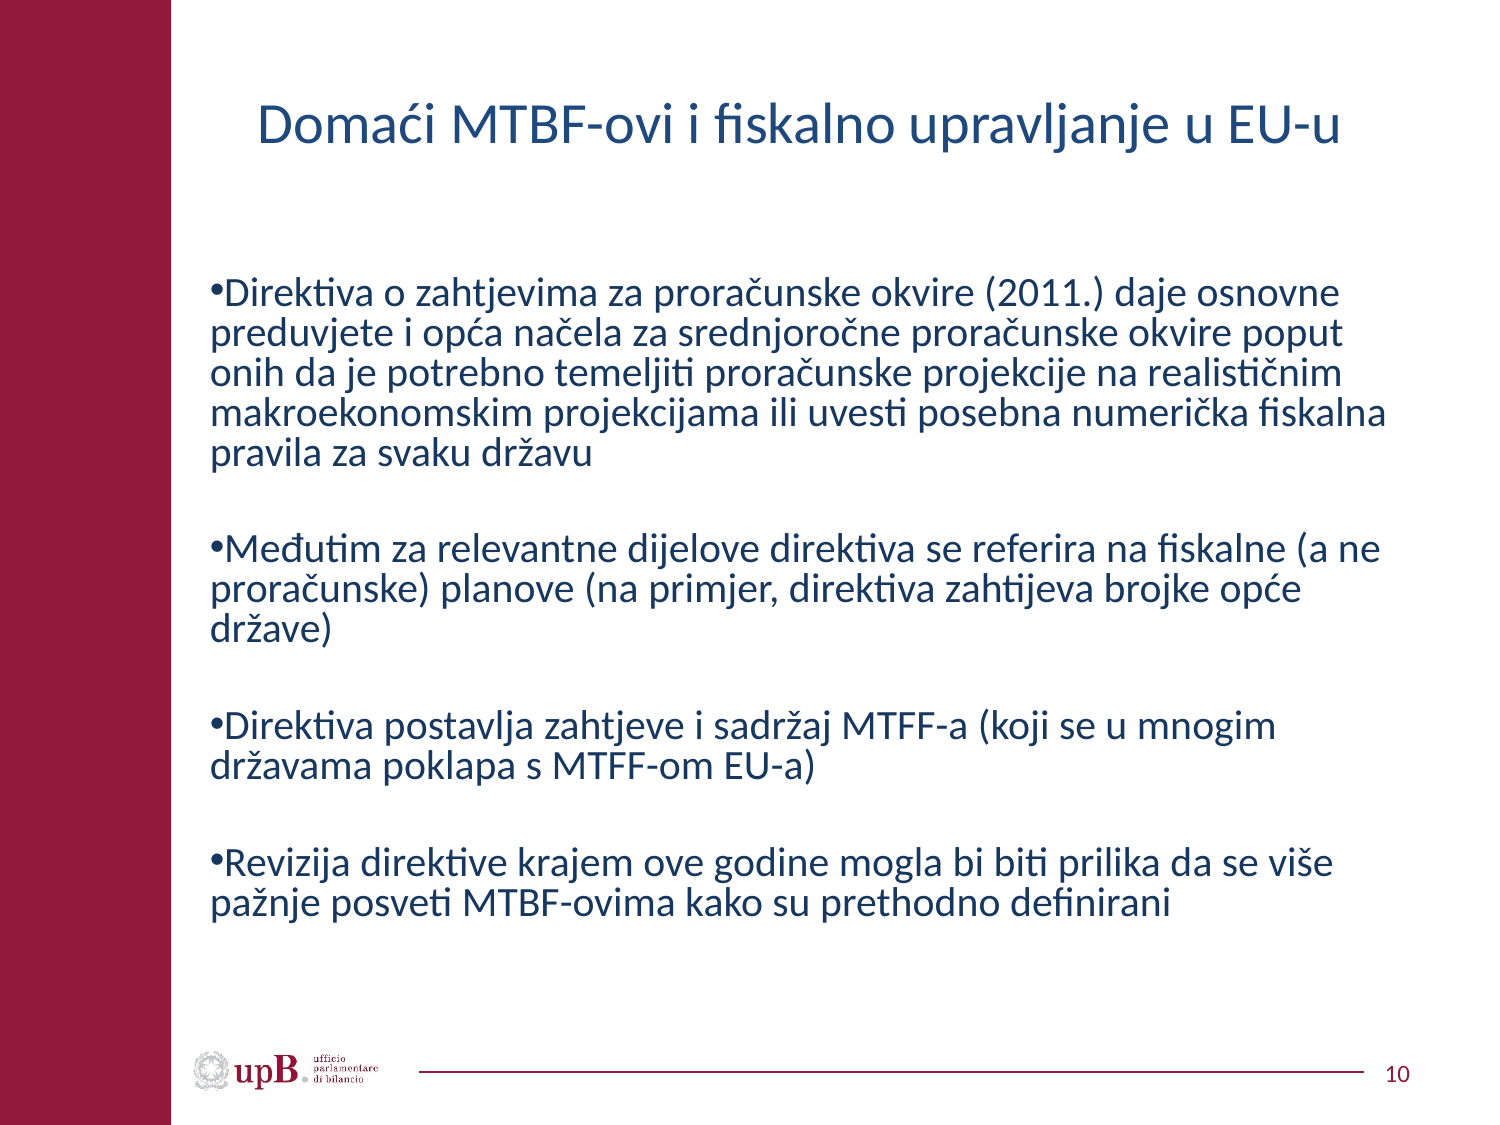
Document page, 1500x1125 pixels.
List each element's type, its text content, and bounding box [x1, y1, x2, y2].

title Domaći MTBF-ovi i fiskalno upravljanje u EU-u [194, 54, 1406, 186]
list Direktiva o zahtjevima za proračunske okvire (2011.) daje osnovne preduvjete i opća načela za srednjoročne proračunske okvire poput onih da je potrebno temeljiti proračunske projekcije na realističnim makroekonomskim projekcijama ili uvesti posebna numerička fiskalna pravila za svaku državu Međutim za relevantne dijelove direktiva se referira na fiskalne (a ne proračunske) planove (na primjer, direktiva zahtijeva brojke opće države) Direktiva postavlja zahtjeve i sadržaj MTFF-a (koji se u mnogim državama poklapa s MTFF-om EU-a) Revizija direktive krajem ove godine mogla bi biti prilika da se više pažnje posveti MTBF-ovima kako su prethodno definirani [194, 208, 1406, 998]
picture [183, 1040, 388, 1101]
slide_number 10 [1074, 1042, 1425, 1103]
